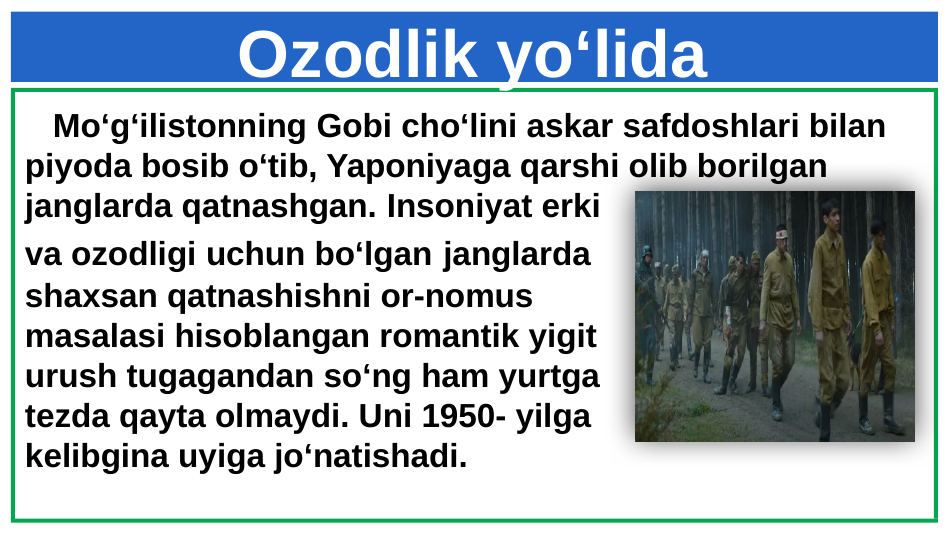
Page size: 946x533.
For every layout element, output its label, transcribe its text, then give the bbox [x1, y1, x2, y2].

title Ozodlik yo‘lida [10, 10, 936, 92]
picture [635, 190, 915, 442]
text_box Mo‘g‘ilistonning Gobi cho‘lini askar safdoshlari bilan piyoda bosib o‘tib, Yaponiyaga qarshi olib borilgan janglarda qatnashgan. Insoniyat erki va ozodligi uchun bo‘lgan janglarda shaxsan qatnashishni or-nomus masalasi hisoblangan romantik yigit urush tugagandan so‘ng ham yurtga tеzda qayta olmaydi. Uni 1950- yilga kеlibgina uyiga jo‘natishadi. [10, 97, 946, 482]
